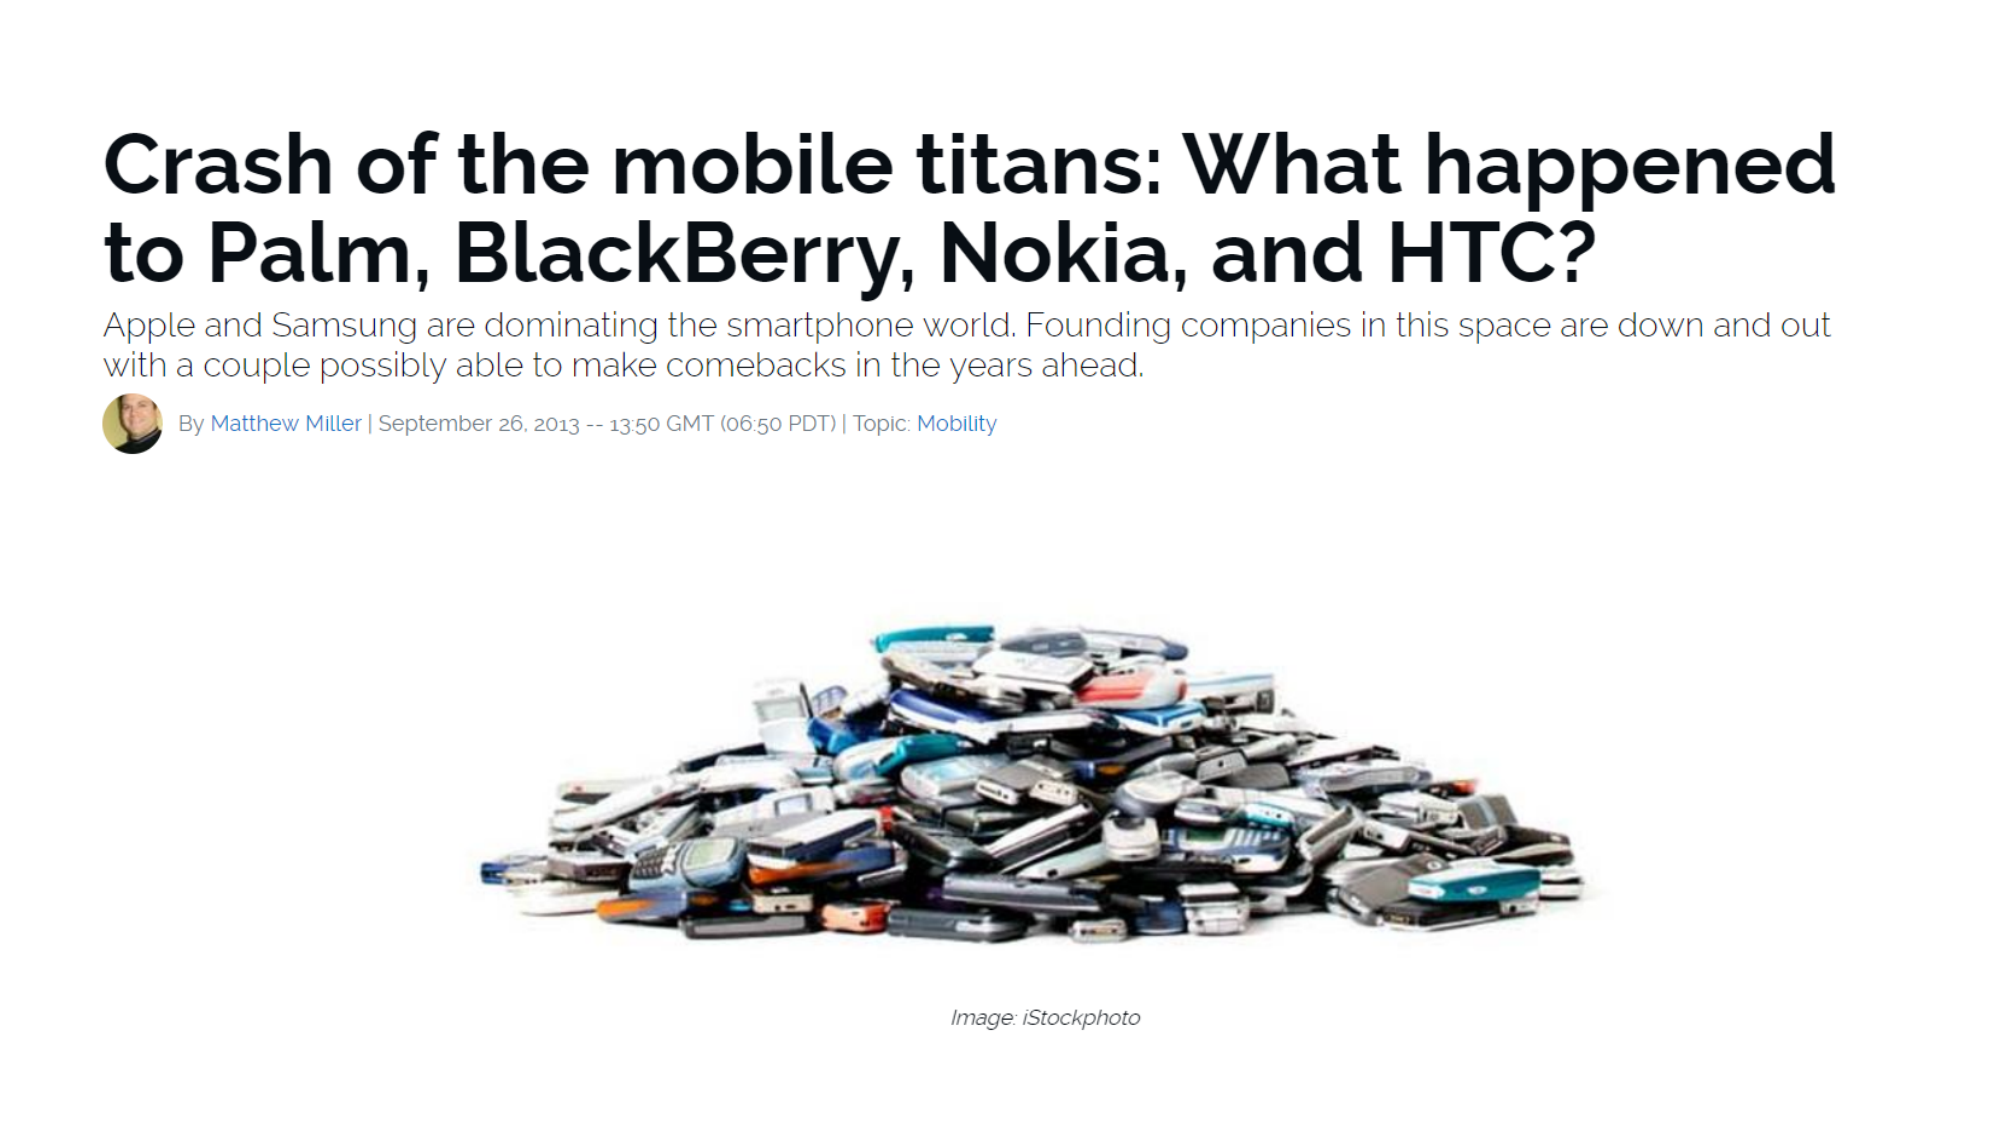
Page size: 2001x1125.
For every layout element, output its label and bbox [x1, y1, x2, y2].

picture [358, 548, 1660, 1058]
picture [47, 104, 1970, 488]
